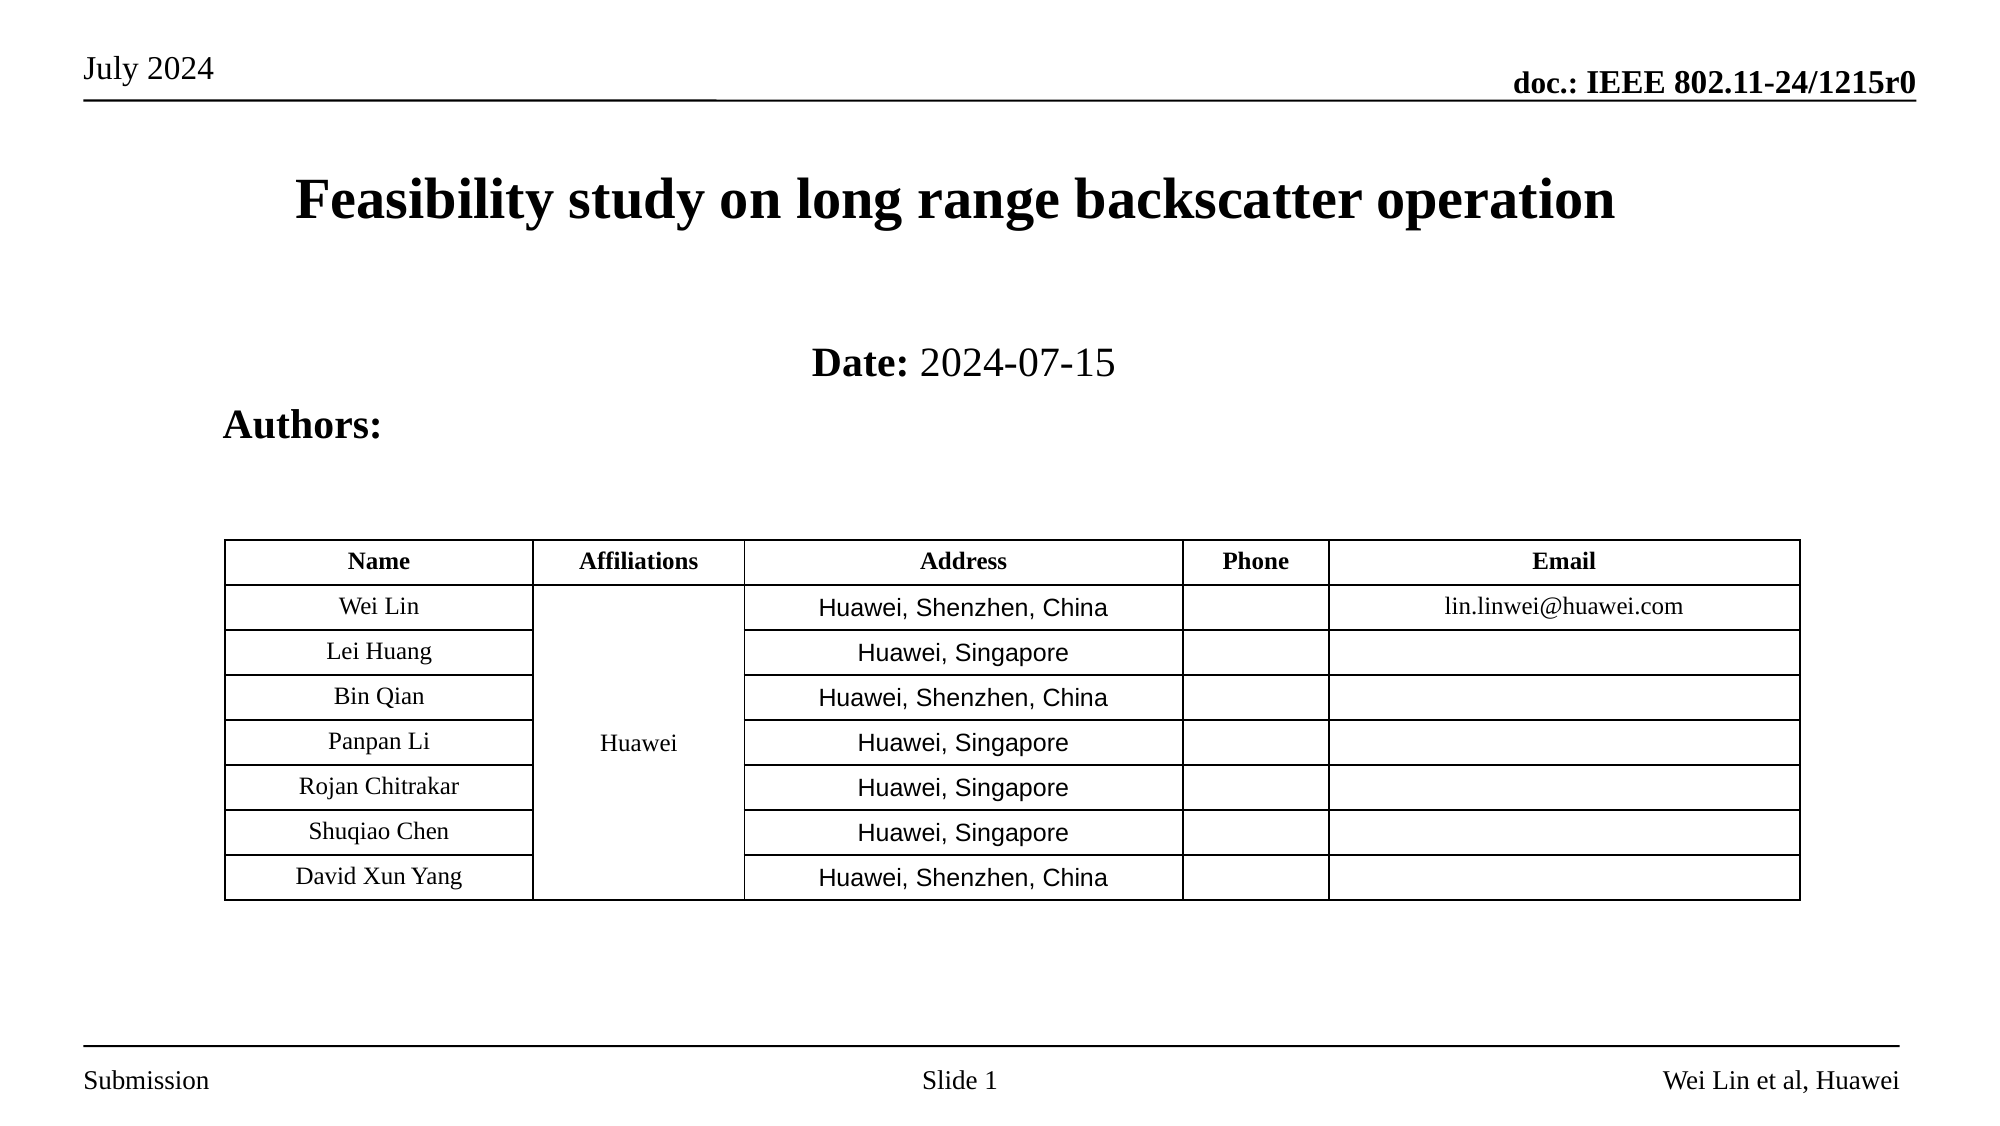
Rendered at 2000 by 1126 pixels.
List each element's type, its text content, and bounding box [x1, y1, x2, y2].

table_cell [1330, 631, 1799, 674]
table_cell Huawei, Shenzhen, China [745, 586, 1182, 629]
table_cell Huawei, Singapore [745, 766, 1182, 809]
table_cell Huawei, Singapore [745, 721, 1182, 764]
table_cell lin.linwei@huawei.com [1330, 586, 1799, 629]
table_cell [1184, 631, 1328, 674]
table_cell David Xun Yang [226, 856, 532, 899]
table_cell [1330, 766, 1799, 809]
table_header Address [745, 541, 1182, 584]
table_cell [1184, 586, 1328, 629]
text_box Authors: [207, 389, 446, 453]
table_cell [1184, 721, 1328, 764]
text_box Date: 2024-07-15 [326, 327, 1602, 390]
table_cell Shuqiao Chen [226, 811, 532, 854]
table_cell [1184, 766, 1328, 809]
table_cell [1184, 811, 1328, 854]
table_cell [1330, 721, 1799, 764]
table_cell Lei Huang [226, 631, 532, 674]
table_header Phone [1184, 541, 1328, 584]
table_cell [1330, 856, 1799, 899]
table_cell [1184, 676, 1328, 719]
table_cell [1184, 856, 1328, 899]
table_cell [1330, 676, 1799, 719]
table_cell Rojan Chitrakar [226, 766, 532, 809]
table_cell [1330, 811, 1799, 854]
table_cell Panpan Li [226, 721, 532, 764]
text_box Feasibility study on long range backscatter operation [224, 127, 1688, 262]
table_cell Huawei [534, 586, 744, 899]
table_cell Huawei, Shenzhen, China [745, 856, 1182, 899]
table_header Email [1330, 541, 1799, 584]
table_header Name [226, 541, 532, 584]
table_cell Huawei, Shenzhen, China [745, 676, 1182, 719]
table_cell Huawei, Singapore [745, 811, 1182, 854]
table_cell Bin Qian [226, 676, 532, 719]
table_cell Huawei, Singapore [745, 631, 1182, 674]
table_header Affiliations [534, 541, 744, 584]
table_cell Wei Lin [226, 586, 532, 629]
